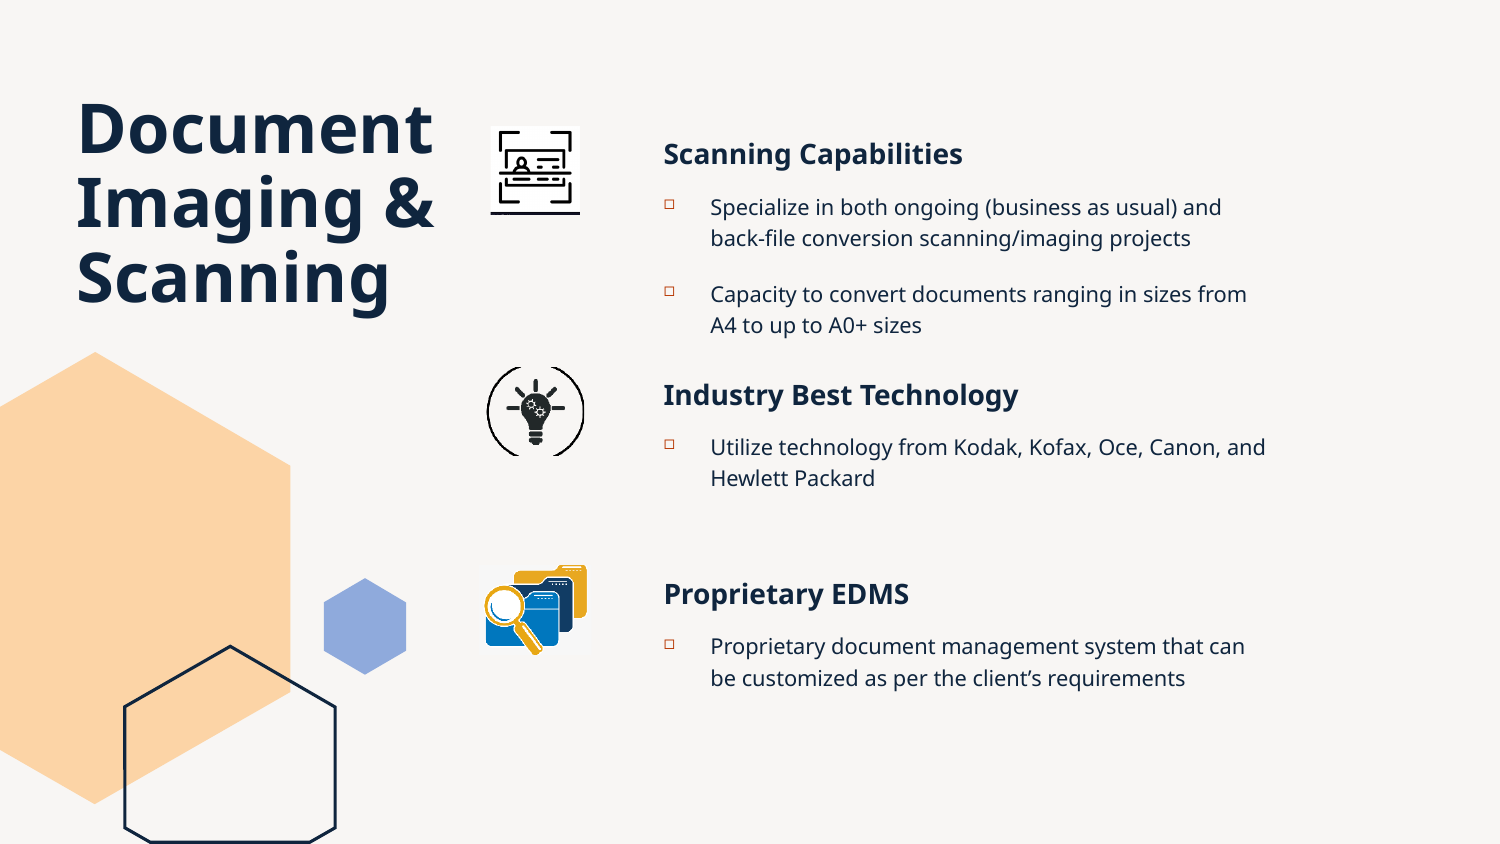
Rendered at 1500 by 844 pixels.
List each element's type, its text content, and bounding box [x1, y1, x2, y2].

list Utilize technology from Kodak, Kofax, Oce, Canon, and Hewlett Packard [648, 420, 1284, 566]
list Scanning Capabilities [648, 126, 1284, 178]
list Industry Best Technology [648, 367, 1284, 419]
list Proprietary document management system that can be customized as per the client’s requirements [648, 620, 1284, 785]
picture [490, 126, 580, 215]
list Proprietary EDMS [648, 566, 1284, 618]
picture [486, 367, 585, 456]
title Document Imaging & Scanning [61, 86, 554, 368]
list Specialize in both ongoing (business as usual) and back-file conversion scanning/imaging projects Capacity to convert documents ranging in sizes from A4 to up to A0+ sizes [648, 180, 1284, 367]
picture [479, 565, 592, 655]
